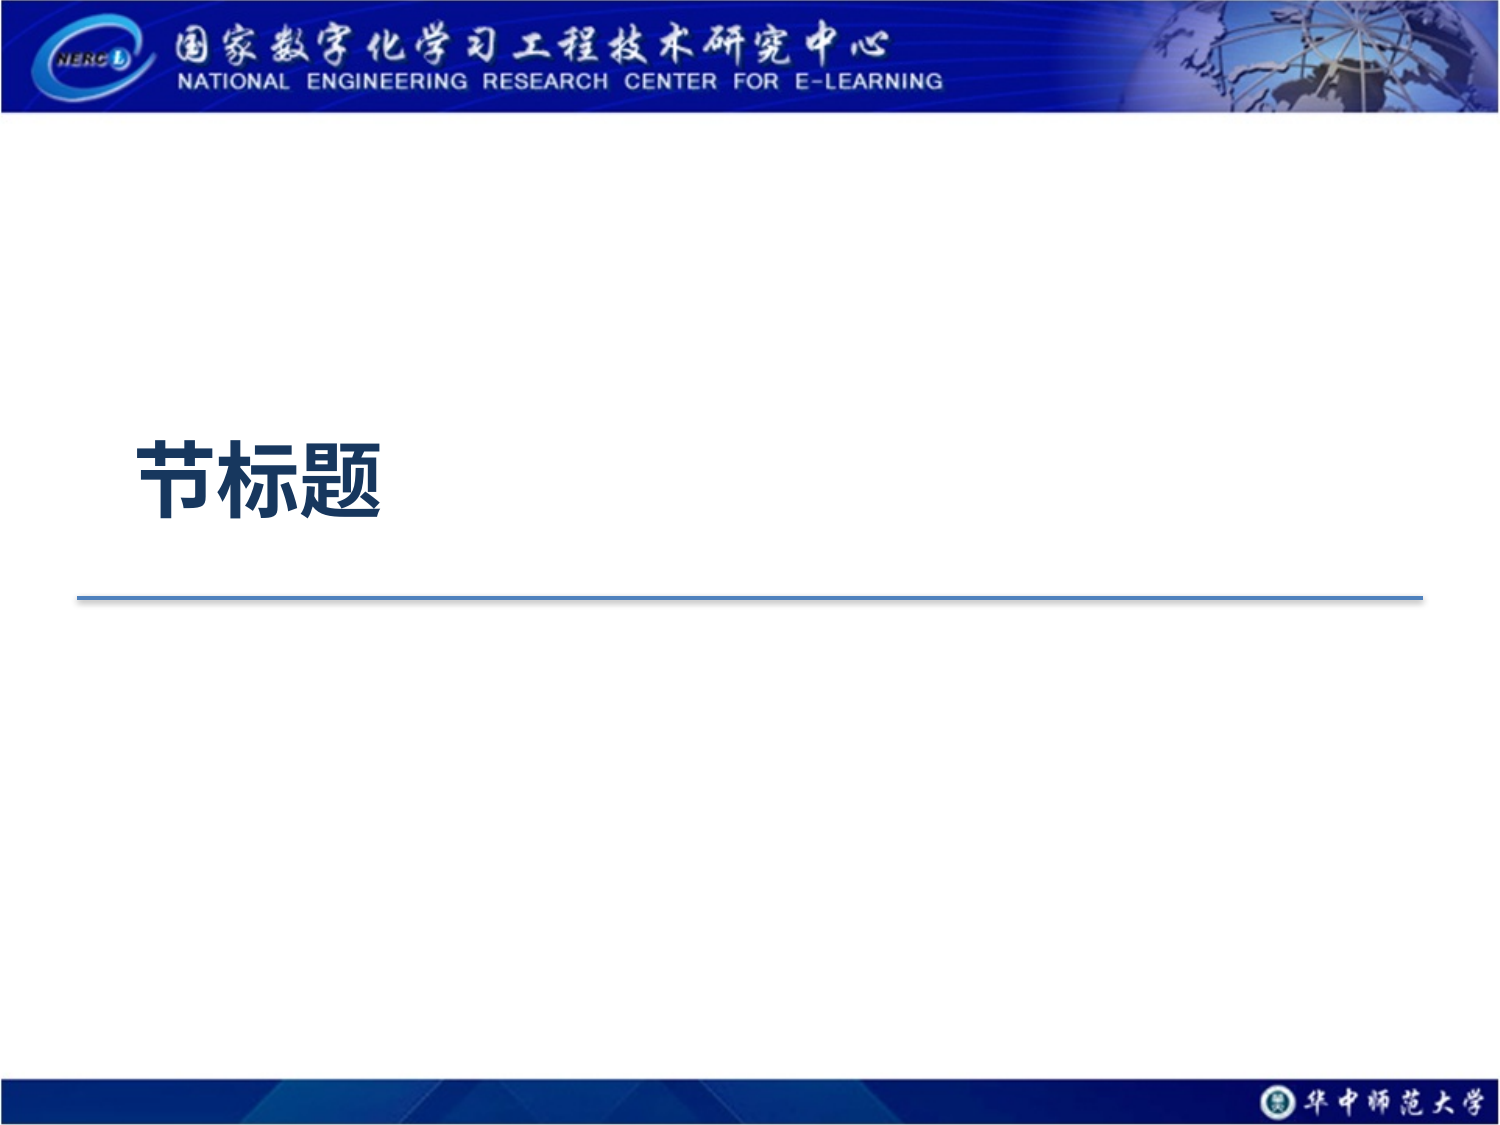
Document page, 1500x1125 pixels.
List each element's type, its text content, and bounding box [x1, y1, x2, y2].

picture [0, 0, 1500, 1125]
title 节标题 [118, 420, 1394, 645]
